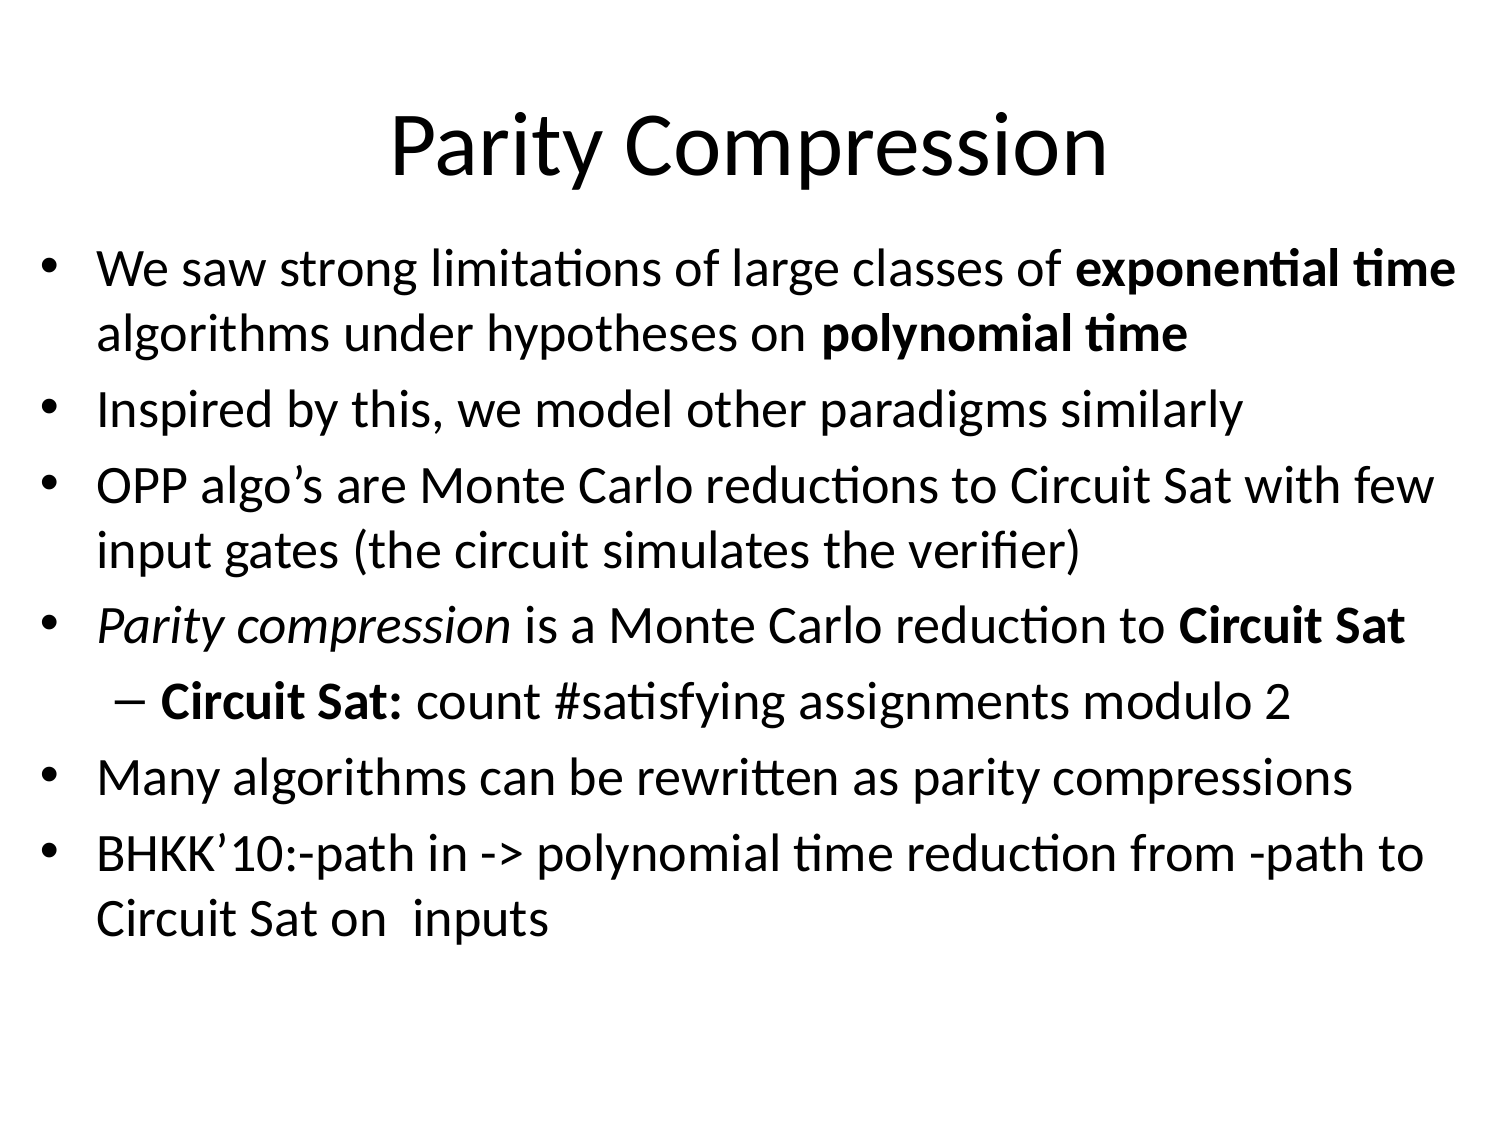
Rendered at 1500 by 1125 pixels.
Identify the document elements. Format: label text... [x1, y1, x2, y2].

title Parity Compression [75, 45, 1425, 233]
